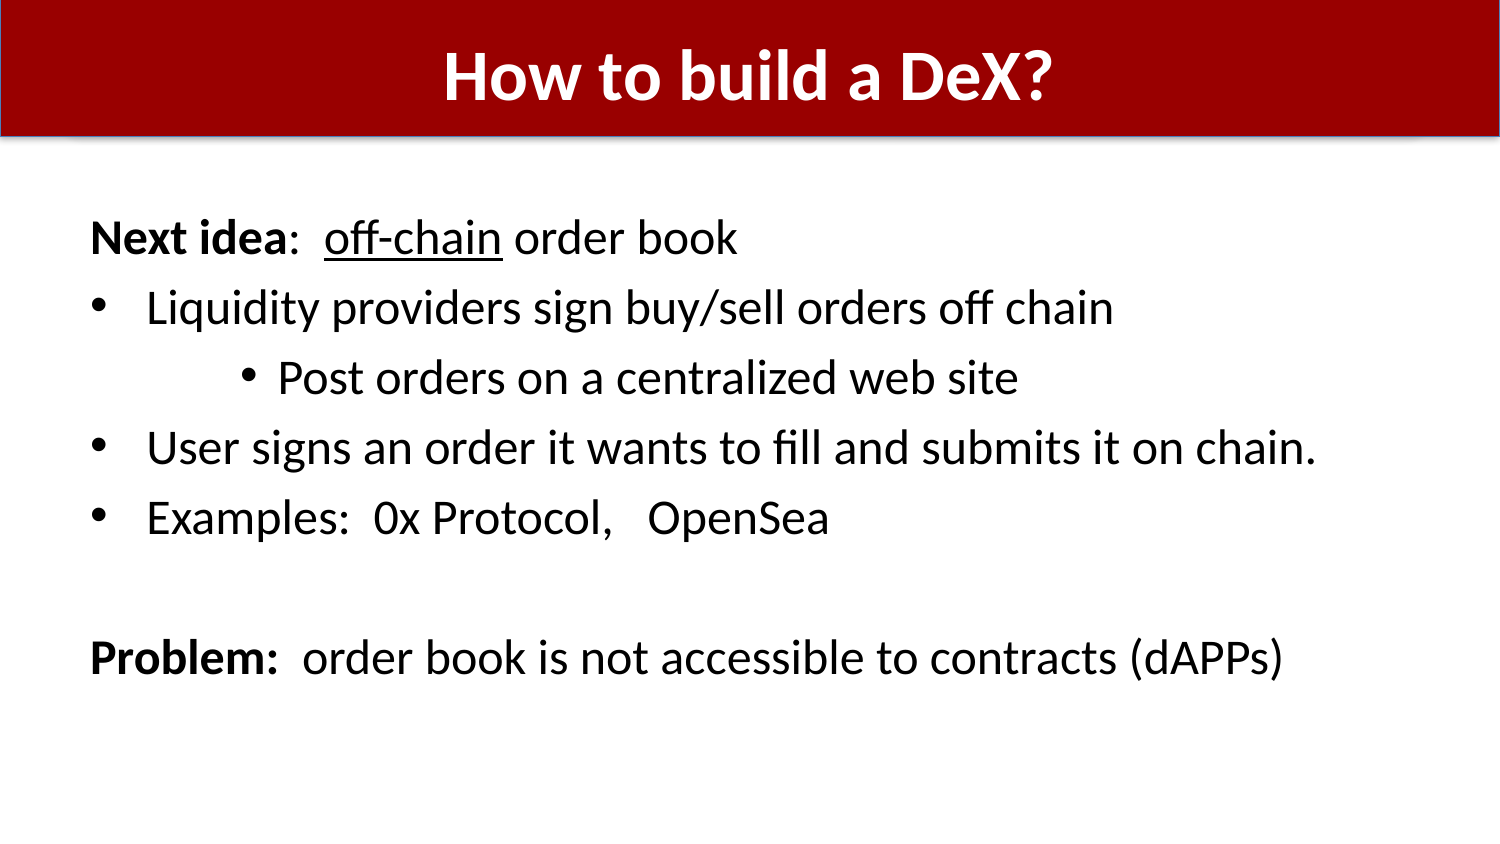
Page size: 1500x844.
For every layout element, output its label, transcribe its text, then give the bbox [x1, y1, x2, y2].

list Next idea: off-chain order book Liquidity providers sign buy/sell orders off chain Post orders on a centralized web site User signs an order it wants to fill and submits it on chain. Examples: 0x Protocol, OpenSea Problem: order book is not accessible to contracts (dAPPs) [74, 196, 1426, 824]
title How to build a DeX? [75, 20, 1425, 123]
